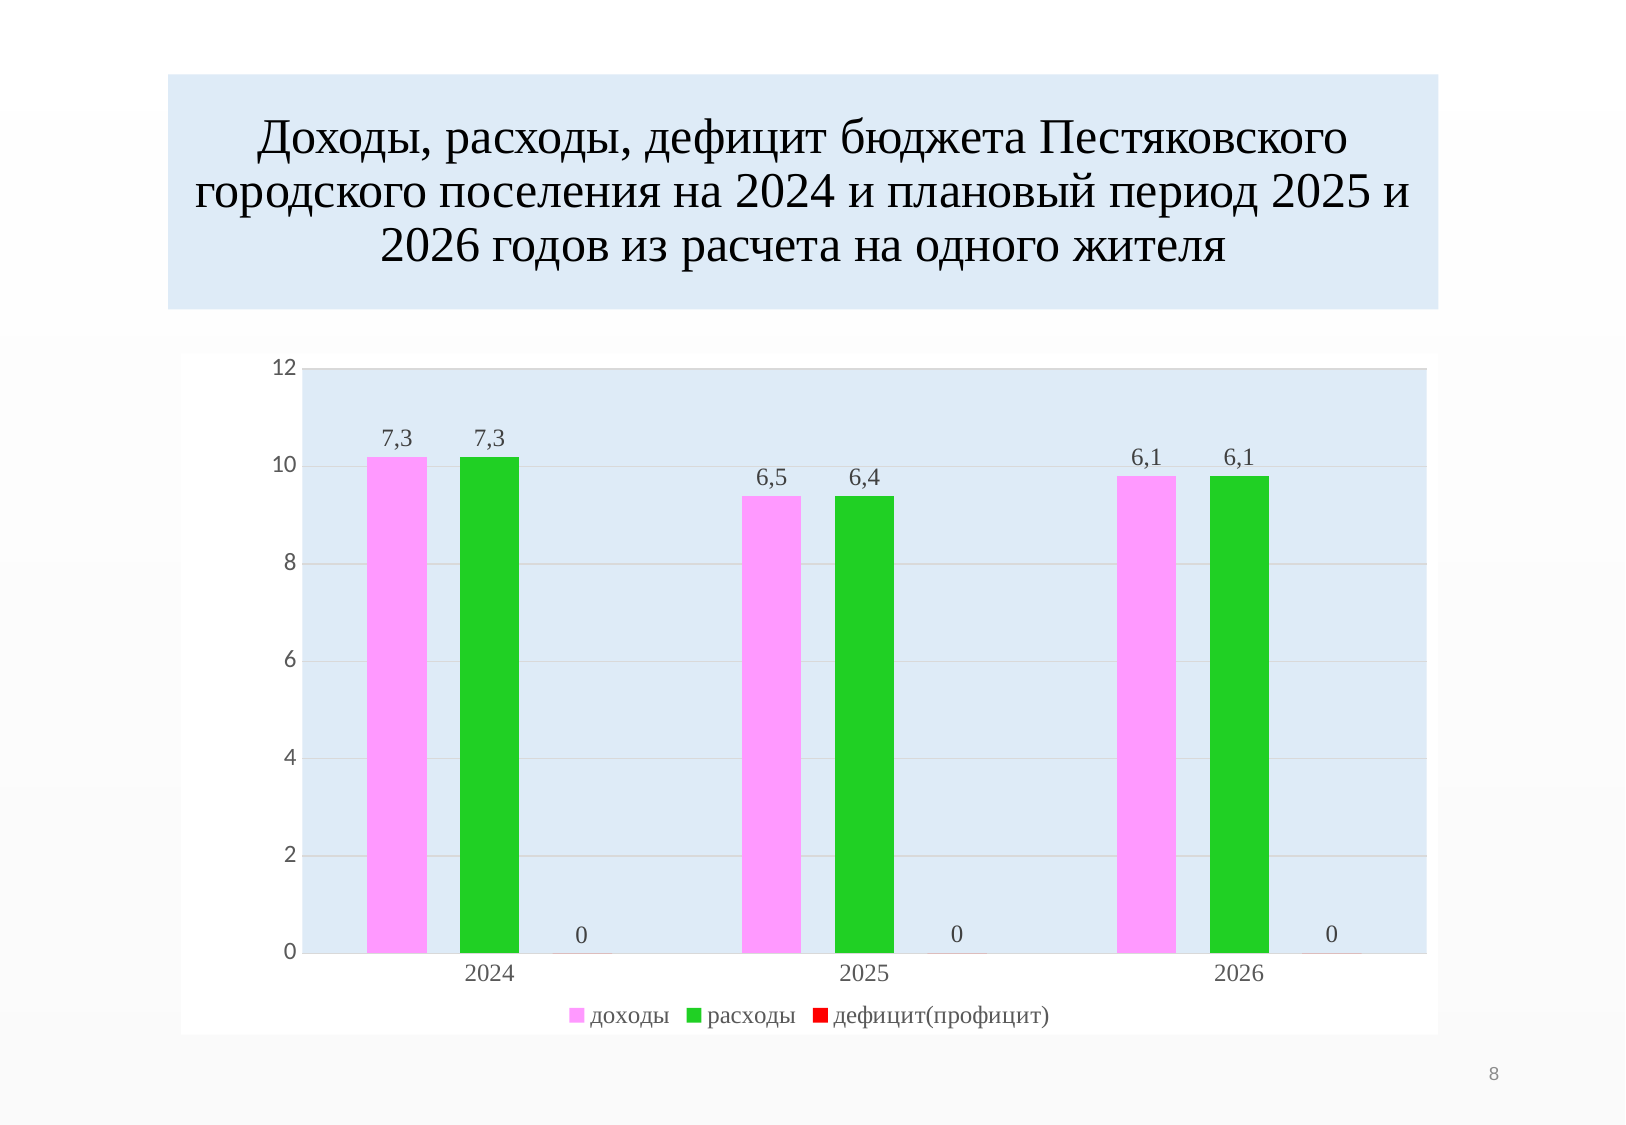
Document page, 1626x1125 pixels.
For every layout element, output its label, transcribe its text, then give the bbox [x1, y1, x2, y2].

title Доходы, расходы, дефицит бюджета Пестяковского городского поселения на 2024 и плановый период 2025 и 2026 годов из расчета на одного жителя [168, 74, 1439, 310]
slide_number 8 [1148, 1042, 1515, 1103]
chart [180, 353, 1439, 1035]
